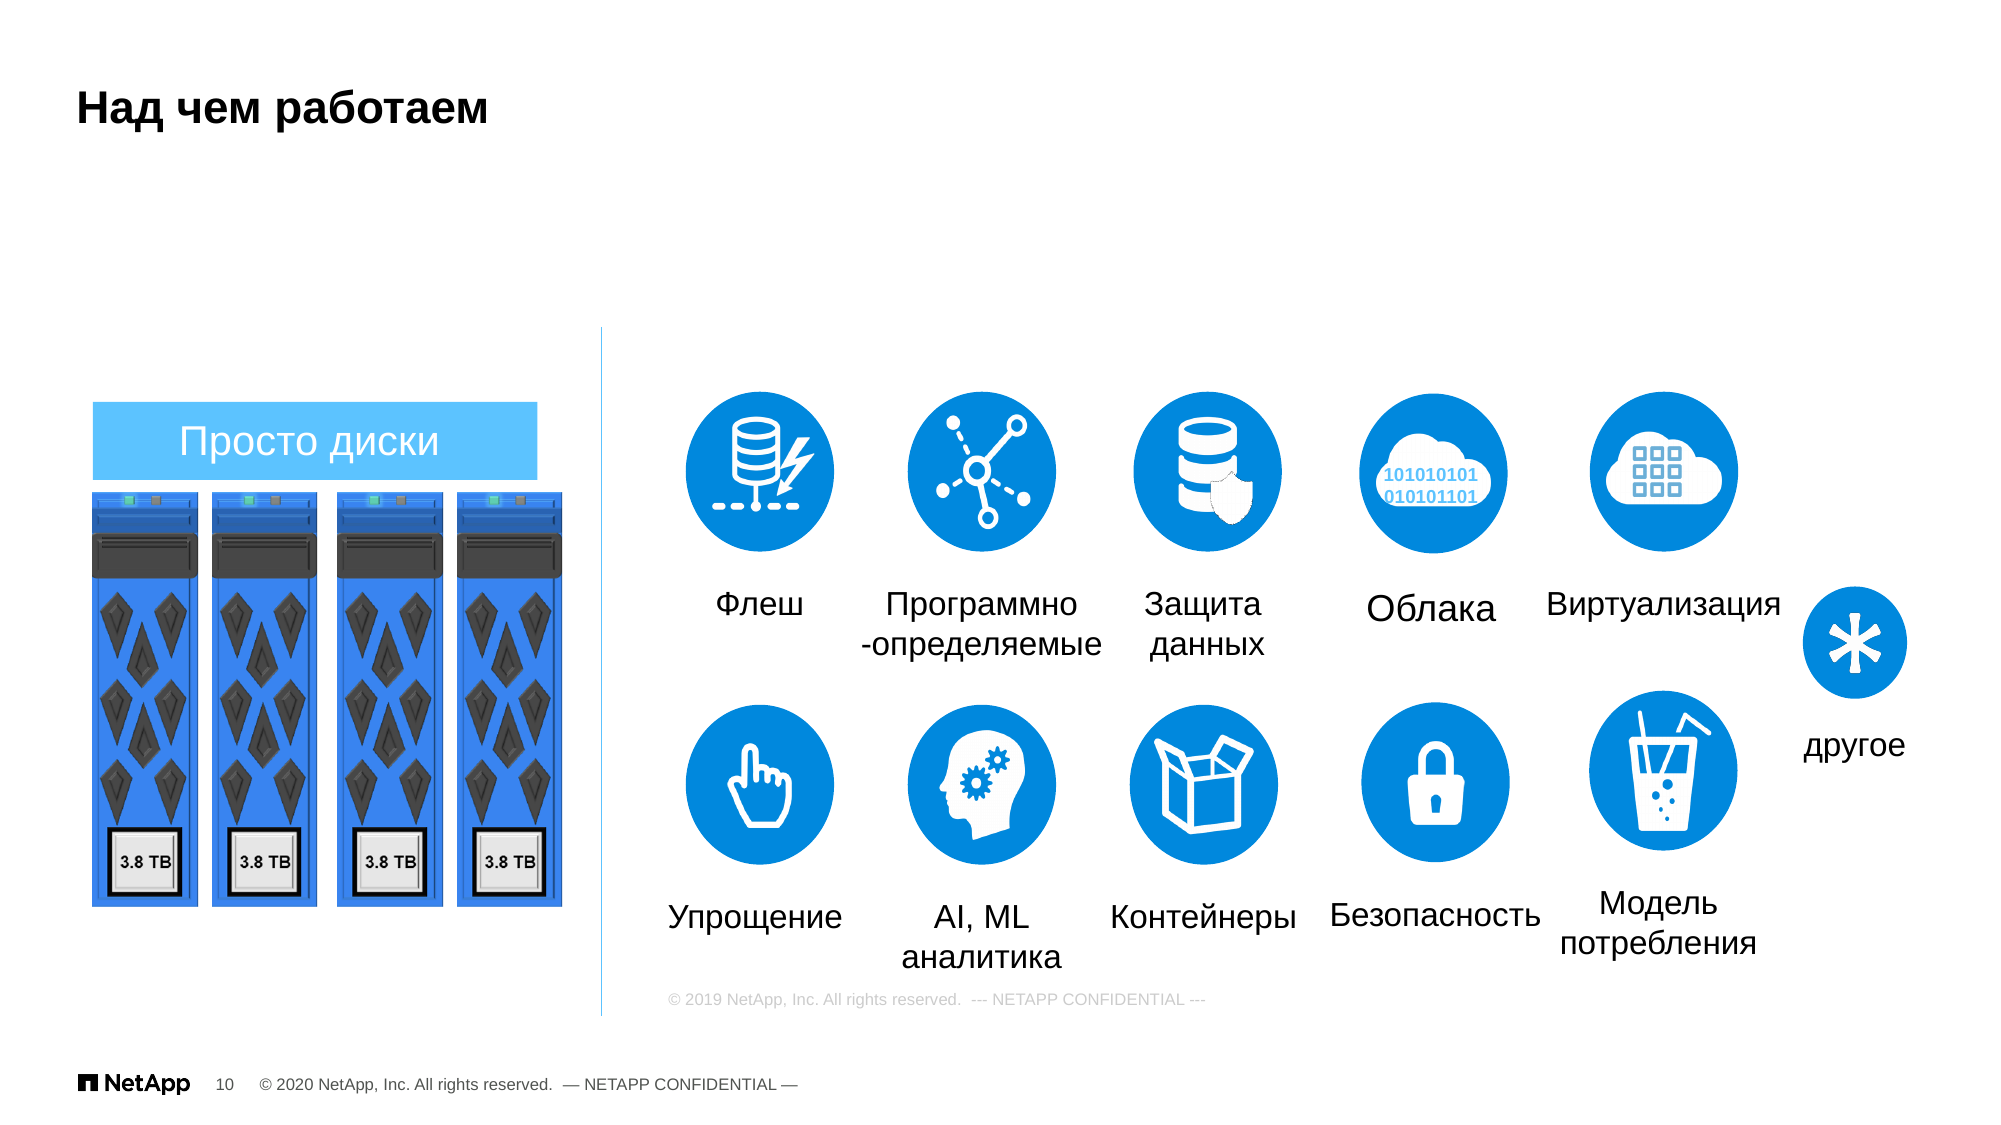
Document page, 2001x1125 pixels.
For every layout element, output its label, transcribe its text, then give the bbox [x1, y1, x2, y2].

picture [92, 492, 204, 914]
slide_number 10 [191, 1073, 258, 1094]
title Над чем работаем [61, 86, 1938, 141]
text_box Просто диски [92, 401, 538, 481]
picture [78, 1074, 190, 1095]
picture [457, 492, 568, 914]
picture [212, 492, 324, 914]
picture [337, 492, 449, 914]
footer © 2020 NetApp, Inc. All rights reserved. — NETAPP CONFIDENTIAL — [259, 1073, 986, 1094]
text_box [651, 391, 1923, 1017]
